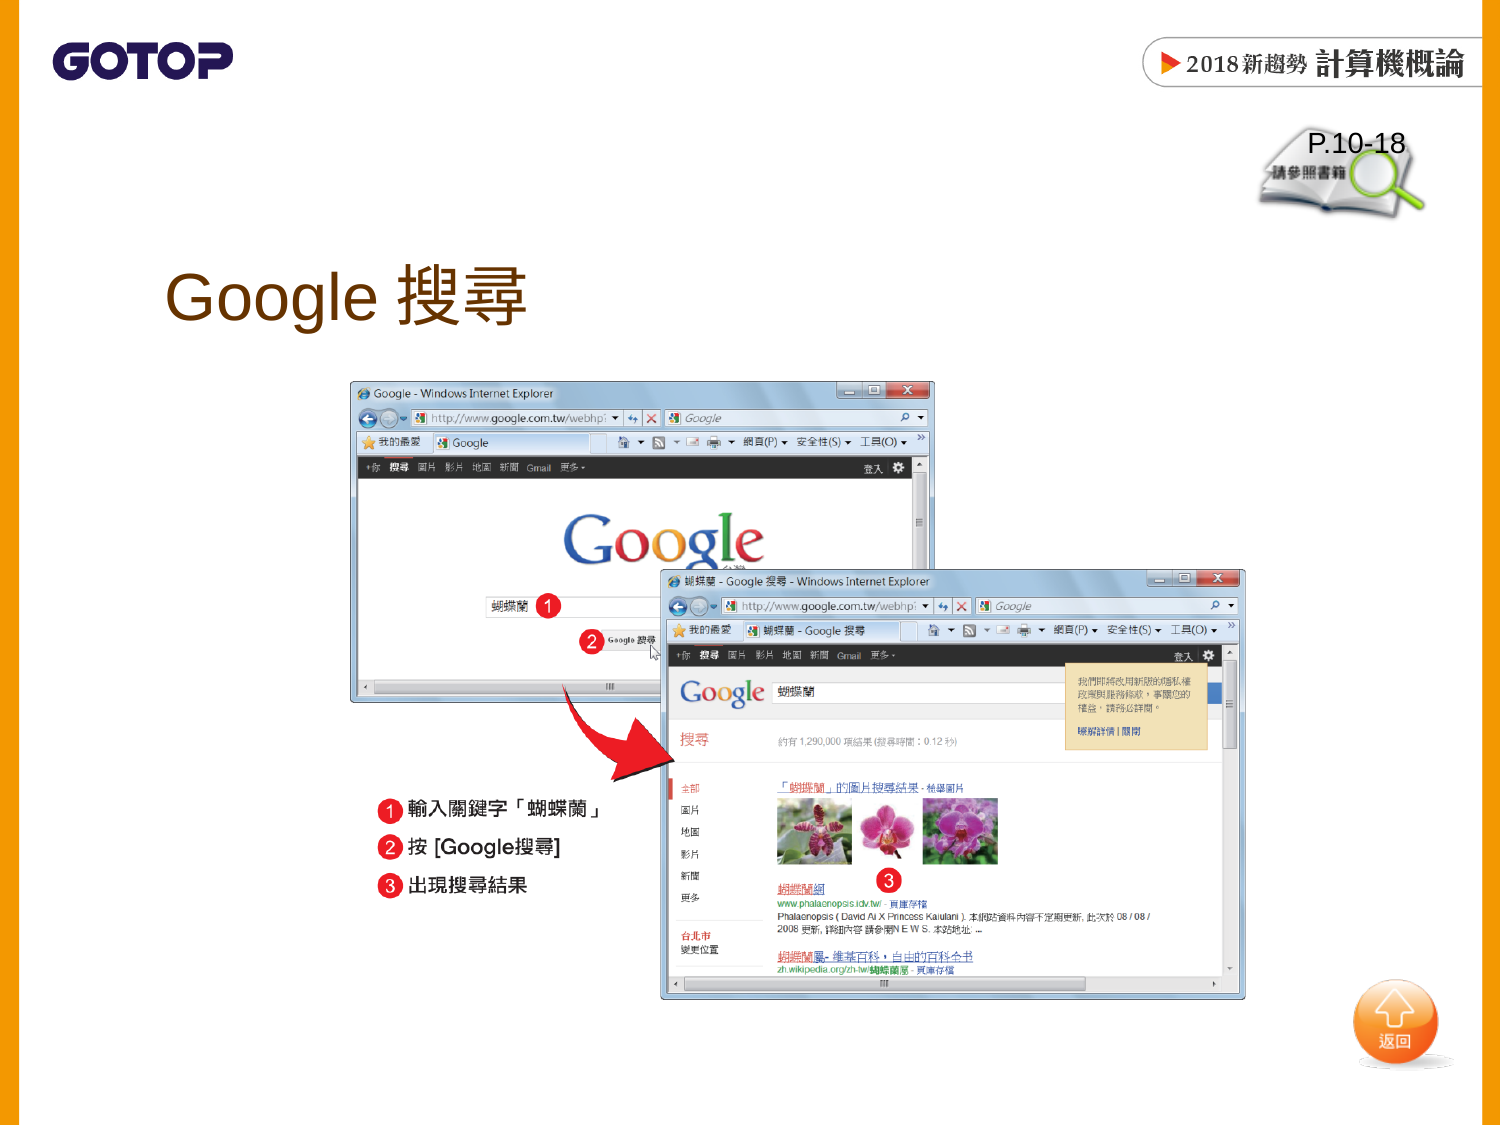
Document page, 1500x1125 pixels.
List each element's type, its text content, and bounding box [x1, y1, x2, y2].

text_box P.10-18 [1251, 117, 1463, 167]
title Google搜尋 [150, 237, 1225, 350]
picture [0, 0, 1500, 1125]
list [337, 362, 1251, 1005]
